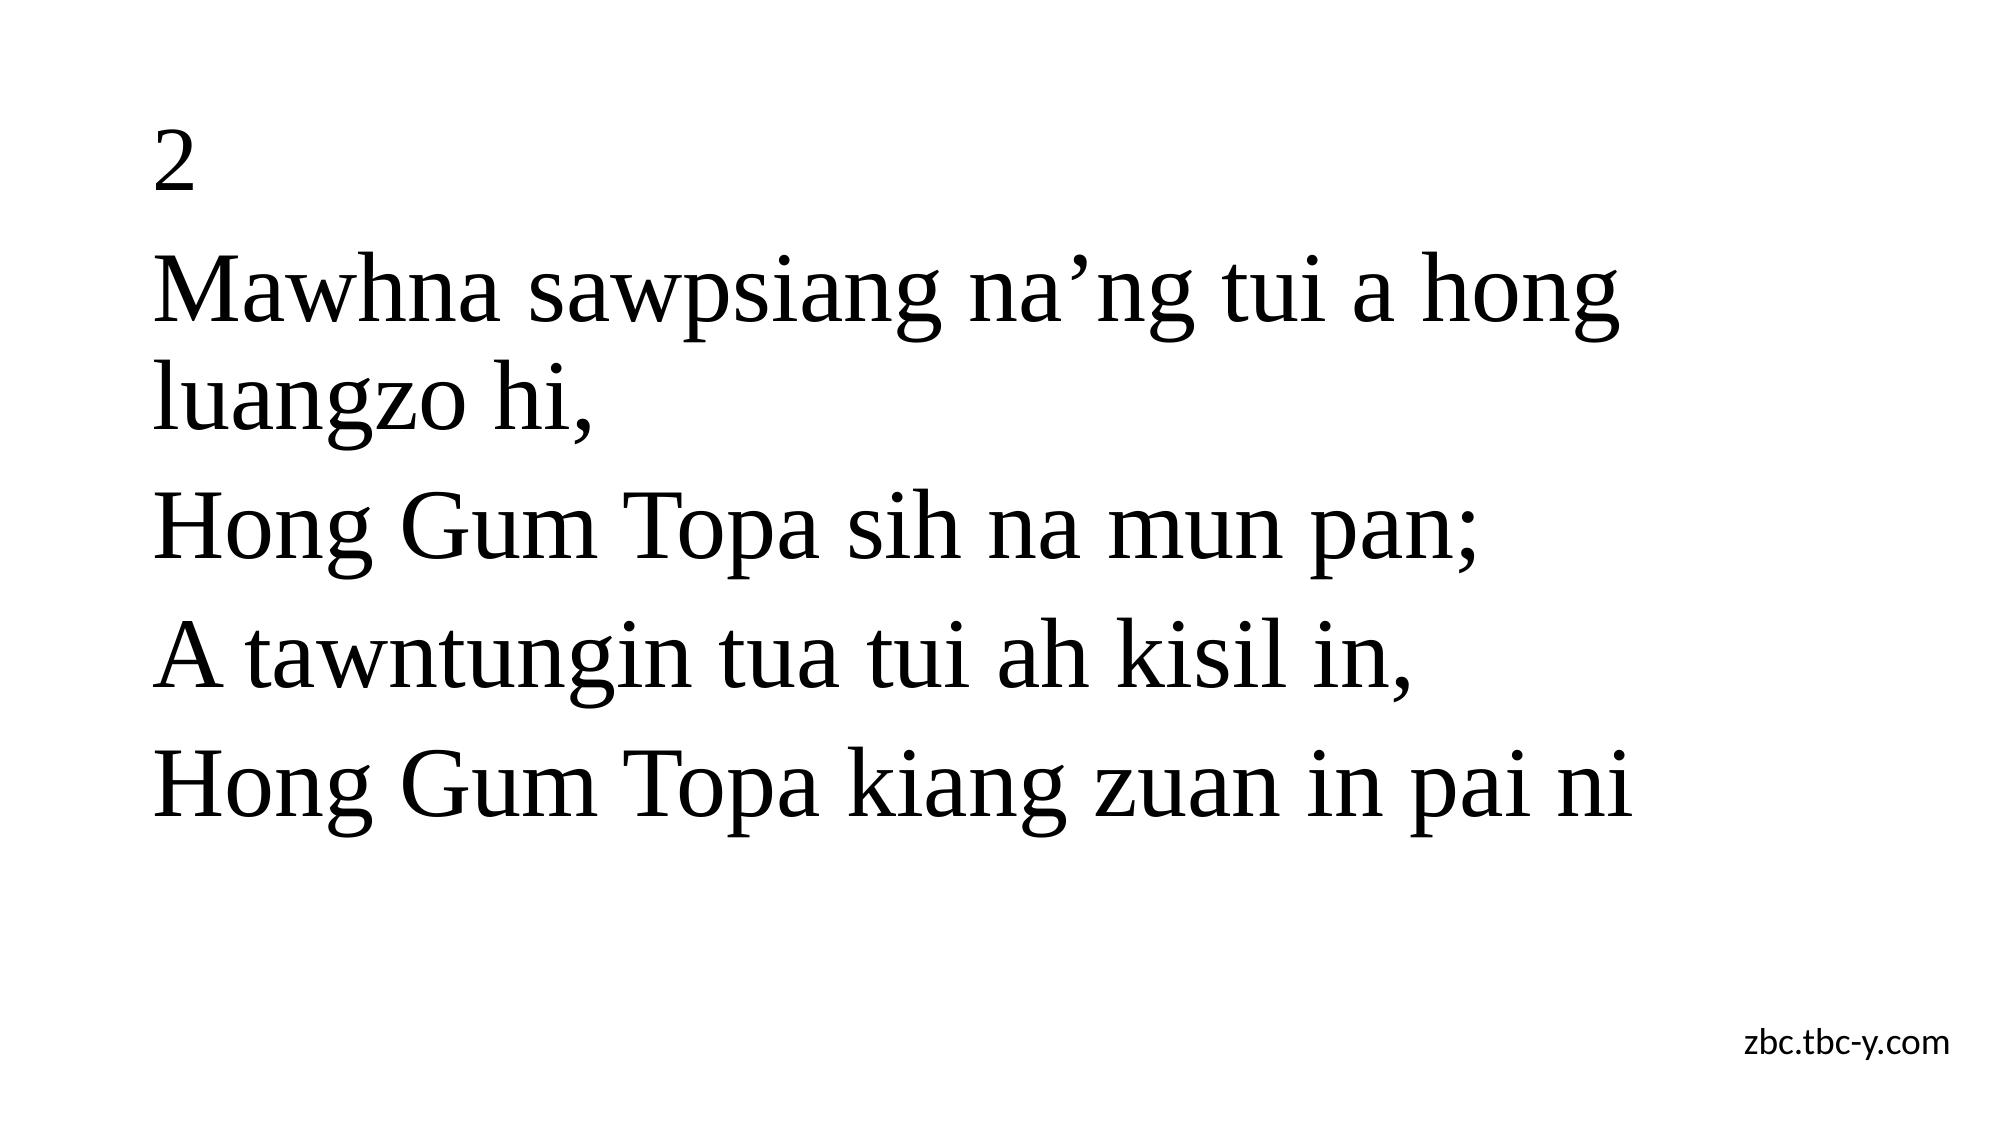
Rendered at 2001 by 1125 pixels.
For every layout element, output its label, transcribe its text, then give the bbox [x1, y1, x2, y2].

text_box zbc.tbc-y.com [1728, 1009, 2000, 1070]
title 2 [137, 80, 1863, 228]
list Mawhna sawpsiang na’ng tui a hong luangzo hi, Hong Gum Topa sih na mun pan; A tawntungin tua tui ah kisil in, Hong Gum Topa kiang zuan in pai ni [137, 228, 1863, 829]
